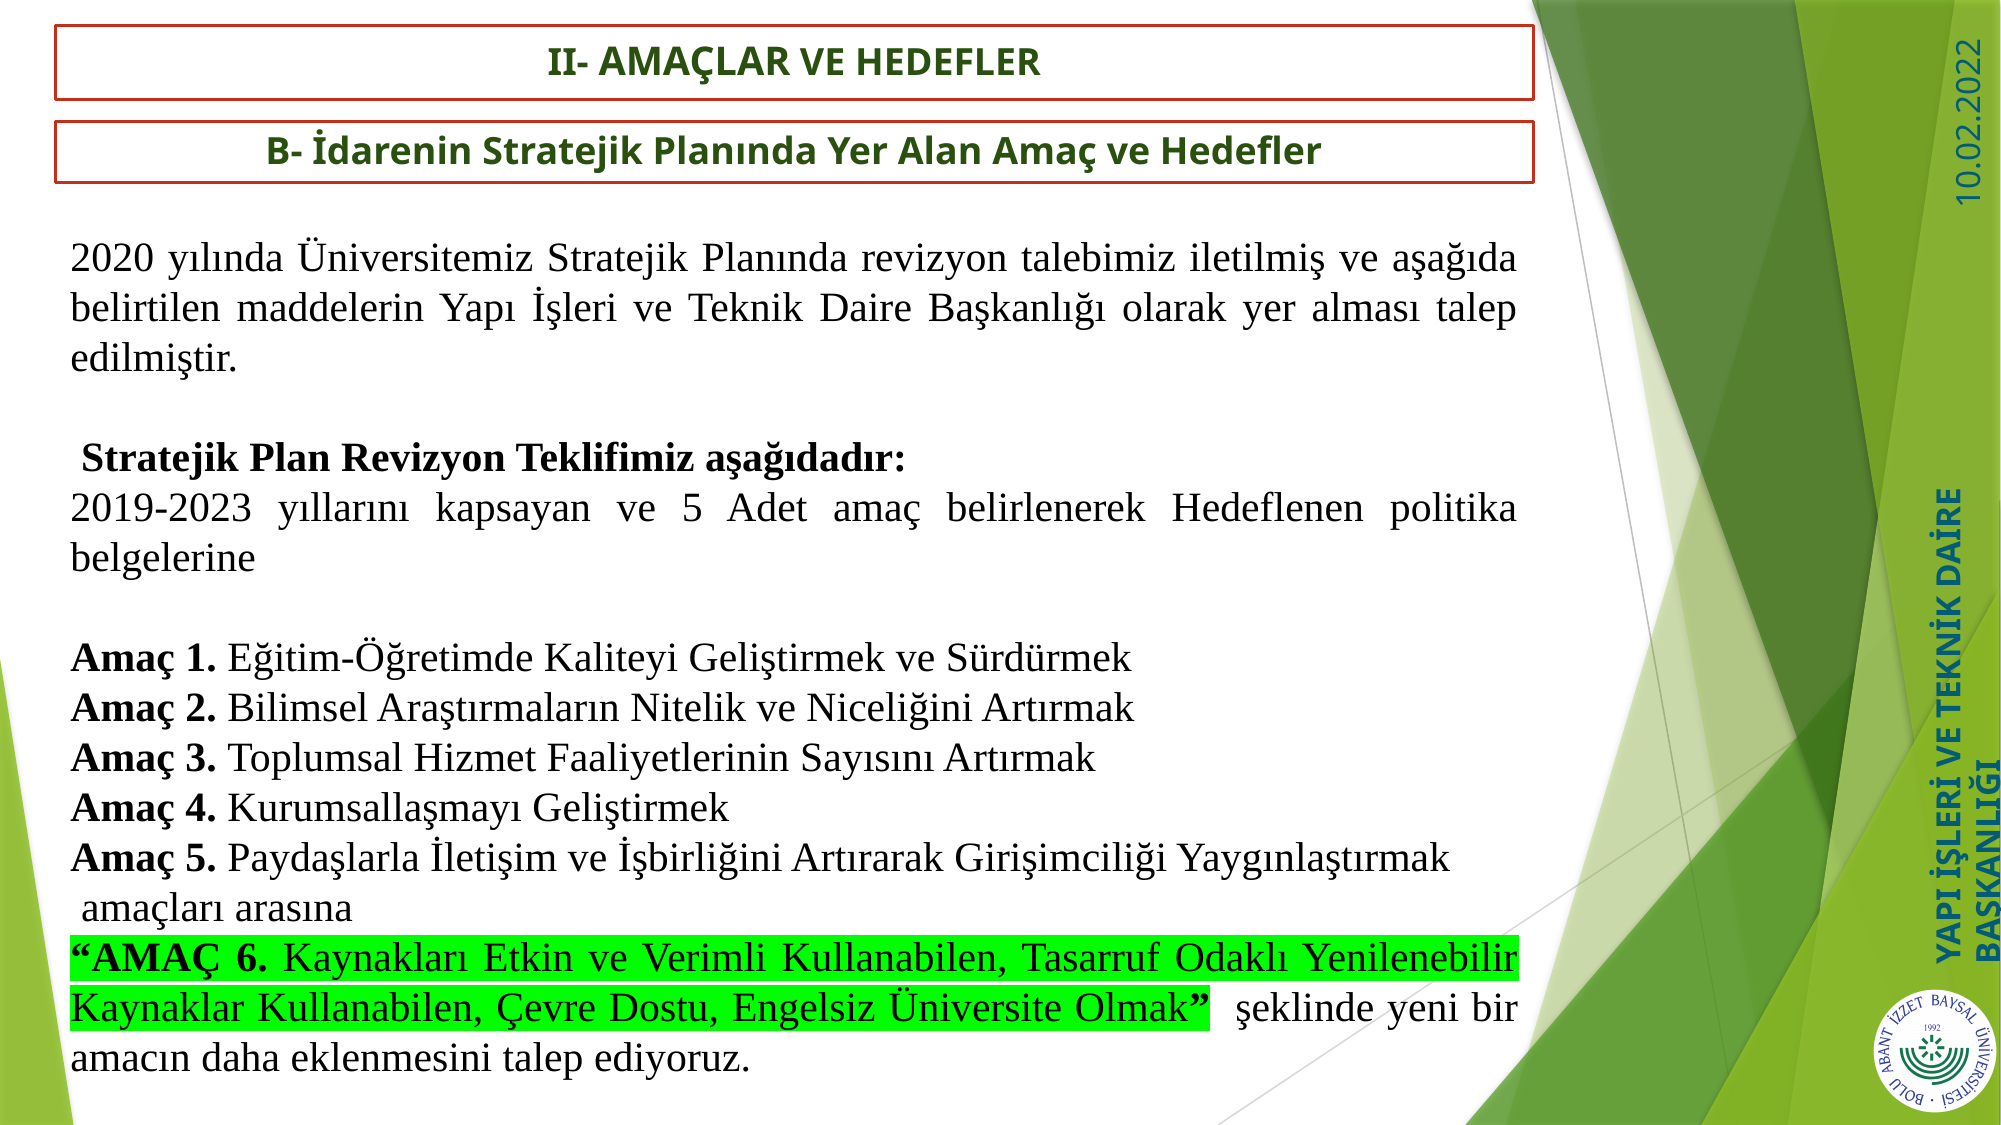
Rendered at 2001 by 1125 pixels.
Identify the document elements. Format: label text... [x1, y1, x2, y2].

picture [1867, 983, 2001, 1119]
text_box 2020 yılında Üniversitemiz Stratejik Planında revizyon talebimiz iletilmiş ve aşağıda belirtilen maddelerin Yapı İşleri ve Teknik Daire Başkanlığı olarak yer alması talep edilmiştir. Stratejik Plan Revizyon Teklifimiz aşağıdadır: 2019-2023 yıllarını kapsayan ve 5 Adet amaç belirlenerek Hedeflenen politika belgelerine Amaç 1. Eğitim-Öğretimde Kaliteyi Geliştirmek ve Sürdürmek Amaç 2. Bilimsel Araştırmaların Nitelik ve Niceliğini Artırmak Amaç 3. Toplumsal Hizmet Faaliyetlerinin Sayısını Artırmak Amaç 4. Kurumsallaşmayı Geliştirmek Amaç 5. Paydaşlarla İletişim ve İşbirliğini Artırarak Girişimciliği Yaygınlaştırmak amaçları arasına “AMAÇ 6. Kaynakları Etkin ve Verimli Kullanabilen, Tasarruf Odaklı Yenilenebilir Kaynaklar Kullanabilen, Çevre Dostu, Engelsiz Üniversite Olmak” şeklinde yeni bir amacın daha eklenmesini talep ediyoruz. [55, 222, 1534, 1088]
title II- AMAÇLAR VE HEDEFLER [54, 24, 1535, 101]
text_box B- İdarenin Stratejik Planında Yer Alan Amaç ve Hedefler [54, 120, 1535, 184]
